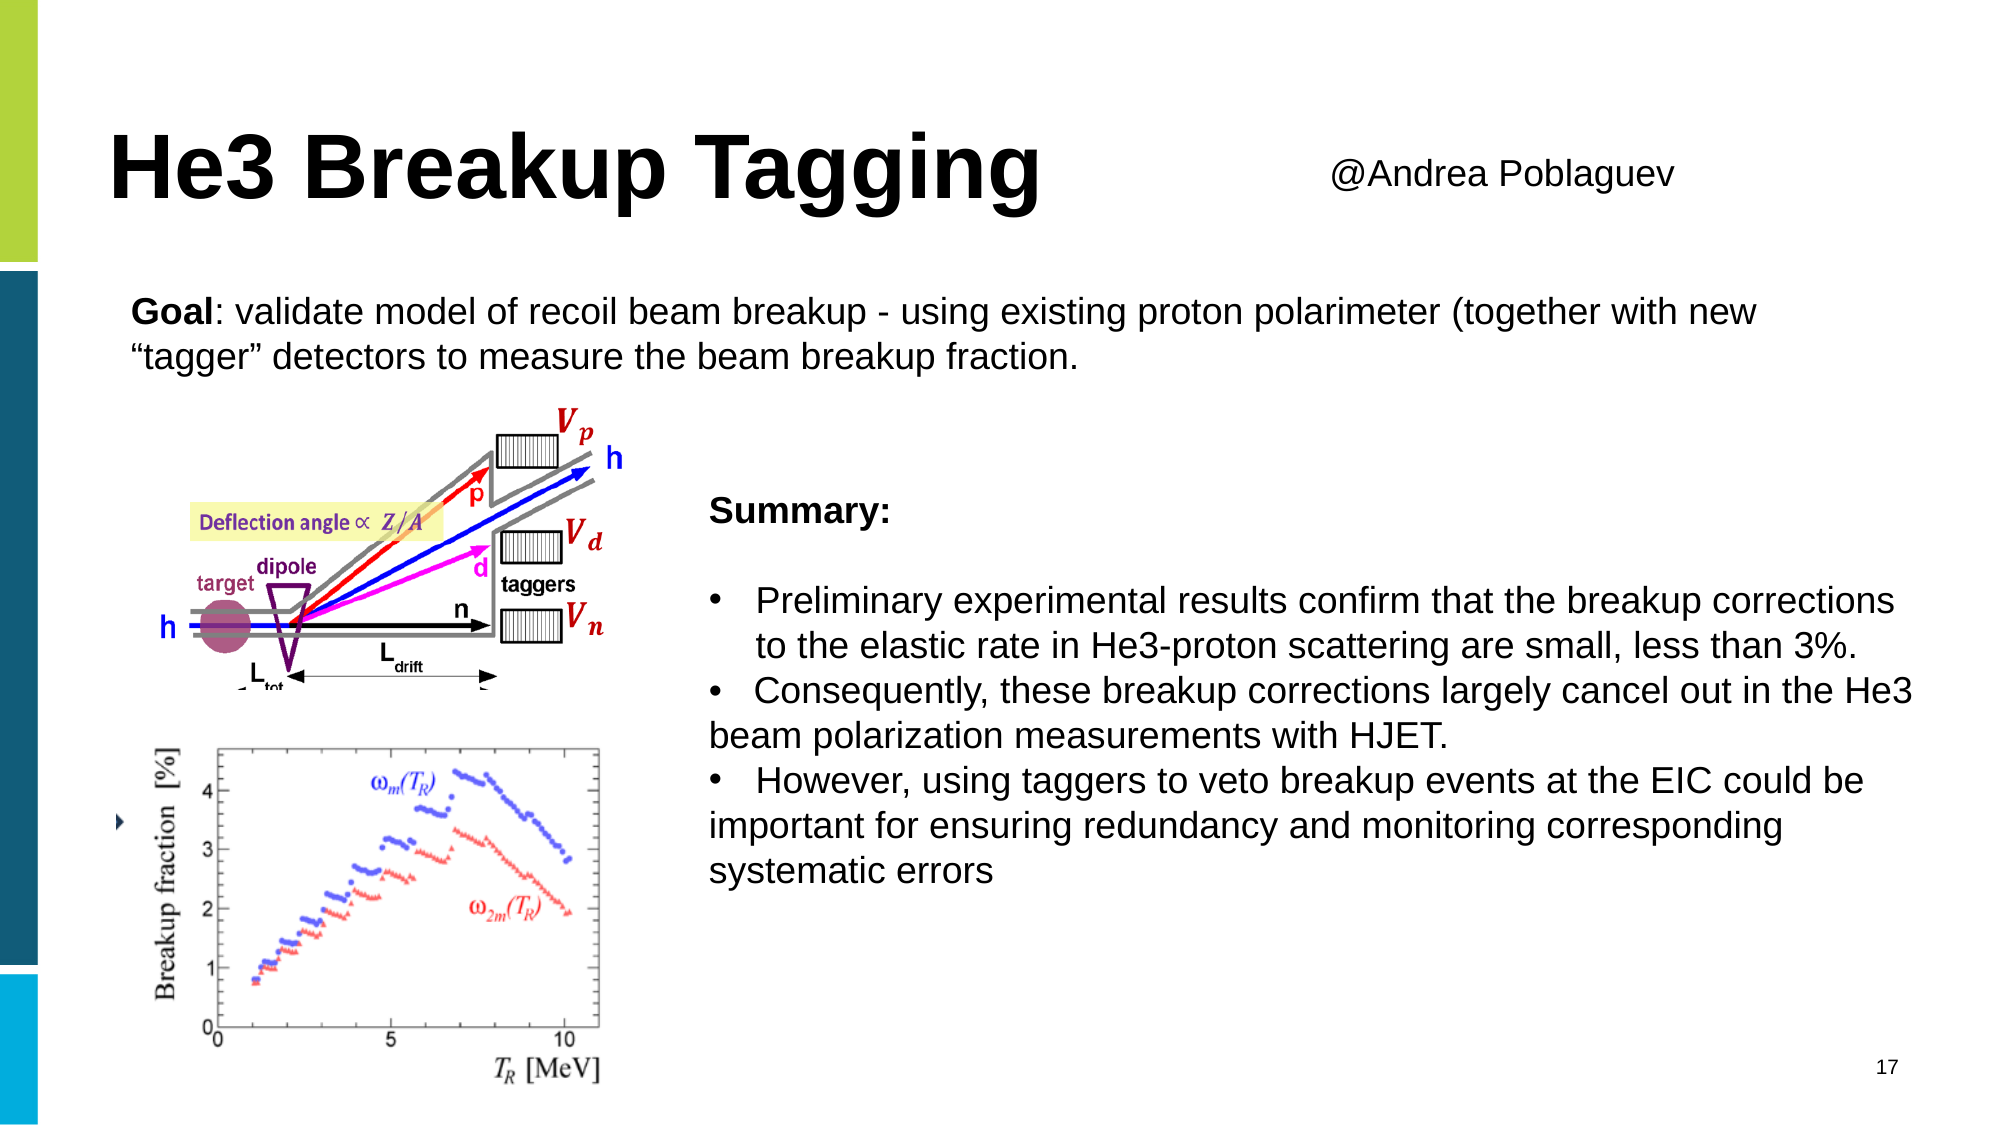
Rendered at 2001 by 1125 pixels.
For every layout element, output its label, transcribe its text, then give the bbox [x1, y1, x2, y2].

slide_number 17 [1835, 1036, 1907, 1097]
title He3 Breakup Tagging [93, 59, 1907, 278]
text_box @Andrea Poblaguev [1314, 141, 1767, 201]
text_box Summary: Preliminary experimental results confirm that the breakup corrections to the elastic rate in He3-proton scattering are small, less than 3%. • Consequently, these breakup corrections largely cancel out in the He3 beam polarization measurements with HJET. However, using taggers to veto breakup events at the EIC could be important for ensuring redundancy and monitoring corresponding systematic errors [694, 478, 1936, 899]
text_box Goal: validate model of recoil beam breakup - using existing proton polarimeter (together with new “tagger” detectors to measure the beam breakup fraction. [116, 279, 1815, 385]
picture [0, 0, 2001, 1125]
